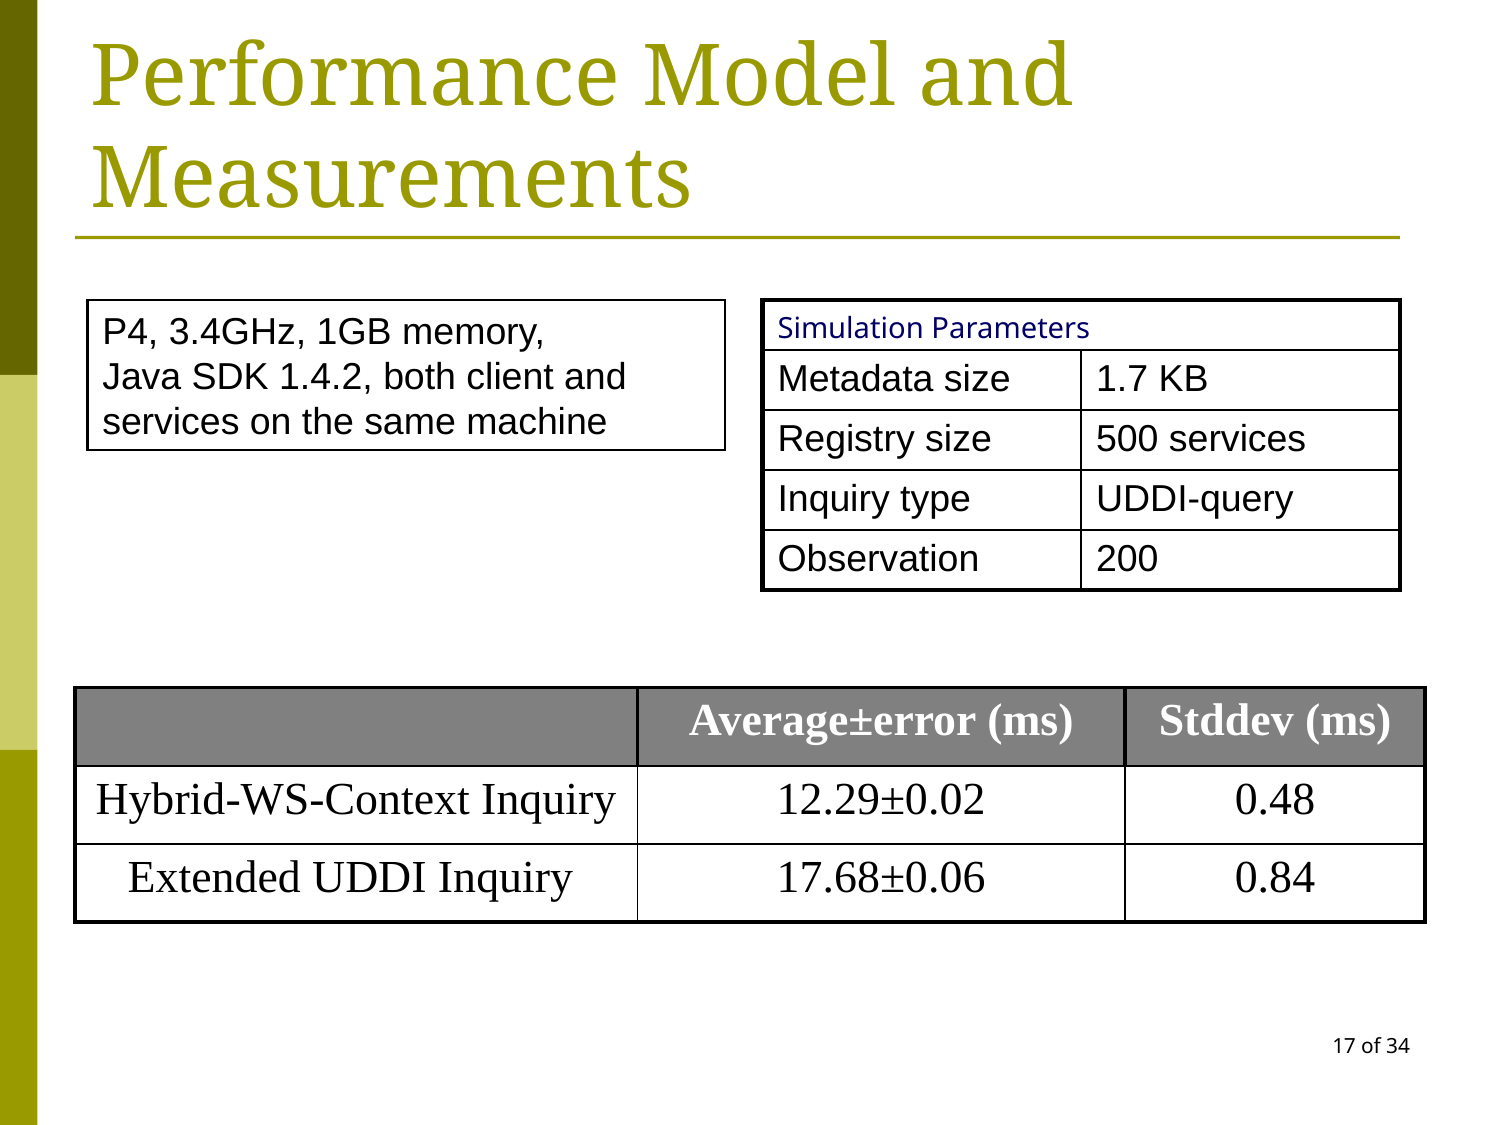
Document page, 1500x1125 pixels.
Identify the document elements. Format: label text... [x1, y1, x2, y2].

table_cell Hybrid-WS-Context Inquiry [77, 767, 637, 843]
table_cell Observation [765, 531, 1080, 588]
table_header [77, 689, 636, 765]
table_cell Metadata size [765, 351, 1080, 409]
table_cell Inquiry type [765, 471, 1080, 529]
table_cell 0.84 [1126, 845, 1423, 920]
table_cell 500 services [1082, 411, 1398, 469]
table_cell Registry size [765, 411, 1080, 469]
table_header Simulation Parameters [765, 302, 1398, 349]
table_cell 200 [1082, 531, 1398, 588]
table_cell Extended UDDI Inquiry [77, 845, 637, 920]
title Performance Model and Measurements [74, 45, 1426, 233]
table_cell UDDI-query [1082, 471, 1398, 529]
table_header Average±error (ms) [639, 689, 1123, 765]
table_cell 12.29±0.02 [638, 767, 1124, 843]
text_box P4, 3.4GHz, 1GB memory, Java SDK 1.4.2, both client and services on the same machine [87, 299, 725, 450]
table_cell 1.7 KB [1082, 351, 1398, 409]
table_cell 17.68±0.06 [638, 845, 1124, 920]
table_cell 0.48 [1126, 767, 1423, 843]
slide_number 17 of 34 [1074, 1024, 1426, 1101]
table_header Stddev (ms) [1127, 689, 1423, 765]
